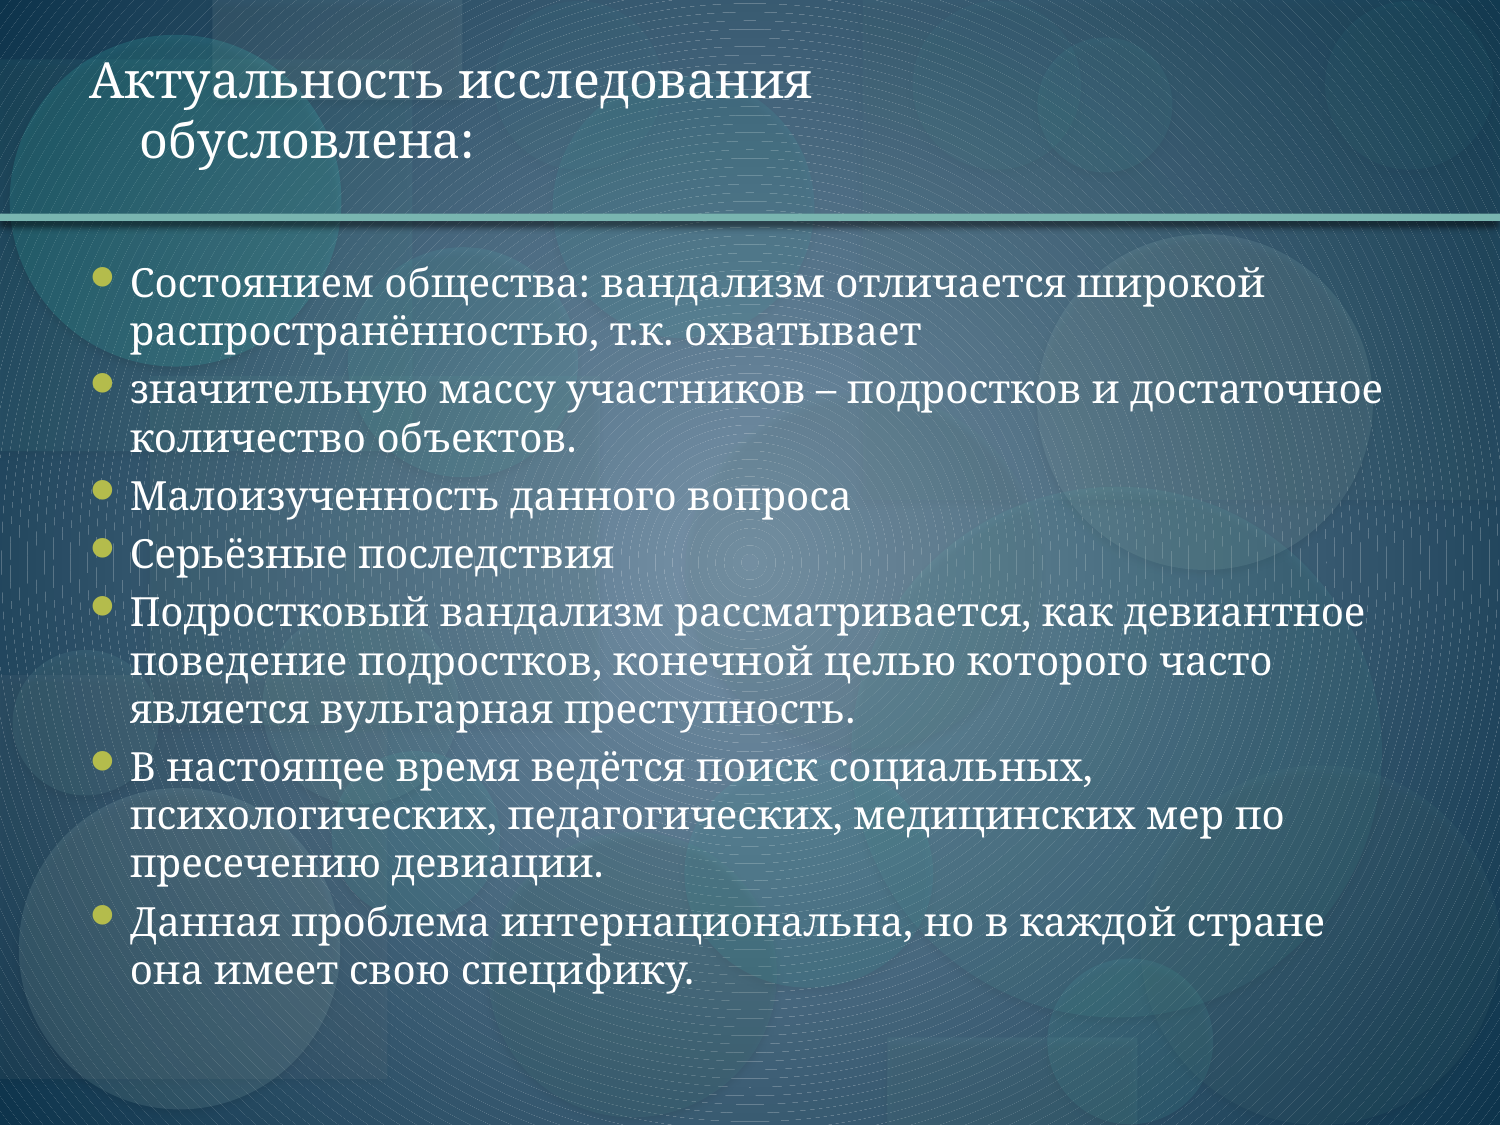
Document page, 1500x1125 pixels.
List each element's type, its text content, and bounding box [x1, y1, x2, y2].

list Состоянием общества: вандализм отличается широкой распространённостью, т.к. охватывает значительную массу участников – подростков и достаточное количество объектов. Малоизученность данного вопроса Серьёзные последствия Подростковый вандализм рассматривается, как девиантное поведение подростков, конечной целью которого часто является вульгарная преступность. В настоящее время ведётся поиск социальных, психологических, педагогических, медицинских мер по пресечению девиации. Данная проблема интернациональна, но в каждой стране она имеет свою специфику. [75, 249, 1425, 1000]
title Актуальность исследования обусловлена: [75, 26, 1425, 214]
